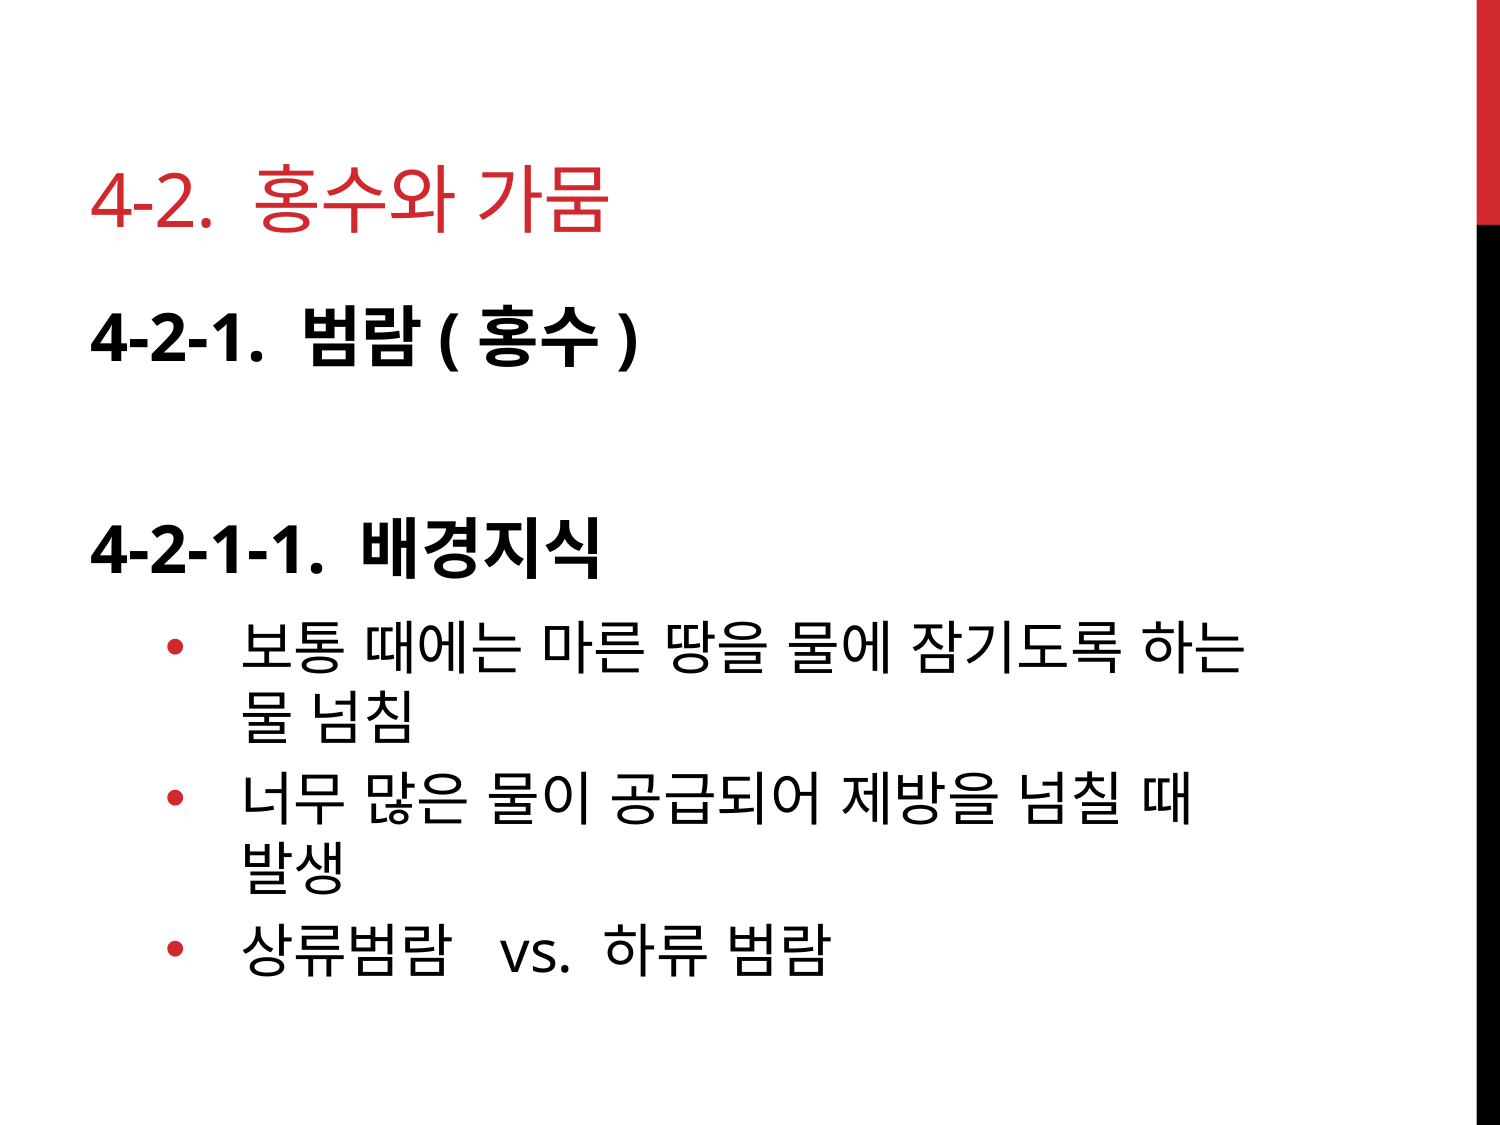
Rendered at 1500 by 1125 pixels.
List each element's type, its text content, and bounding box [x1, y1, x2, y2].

title 4-2. 홍수와 가뭄 [75, 25, 1400, 250]
list 4-2-1. 범람(홍수) 4-2-1-1. 배경지식 보통 때에는 마른 땅을 물에 잠기도록 하는 물 넘침 너무 많은 물이 공급되어 제방을 넘칠 때 발생 상류범람 vs. 하류 범람 [75, 287, 1325, 1005]
